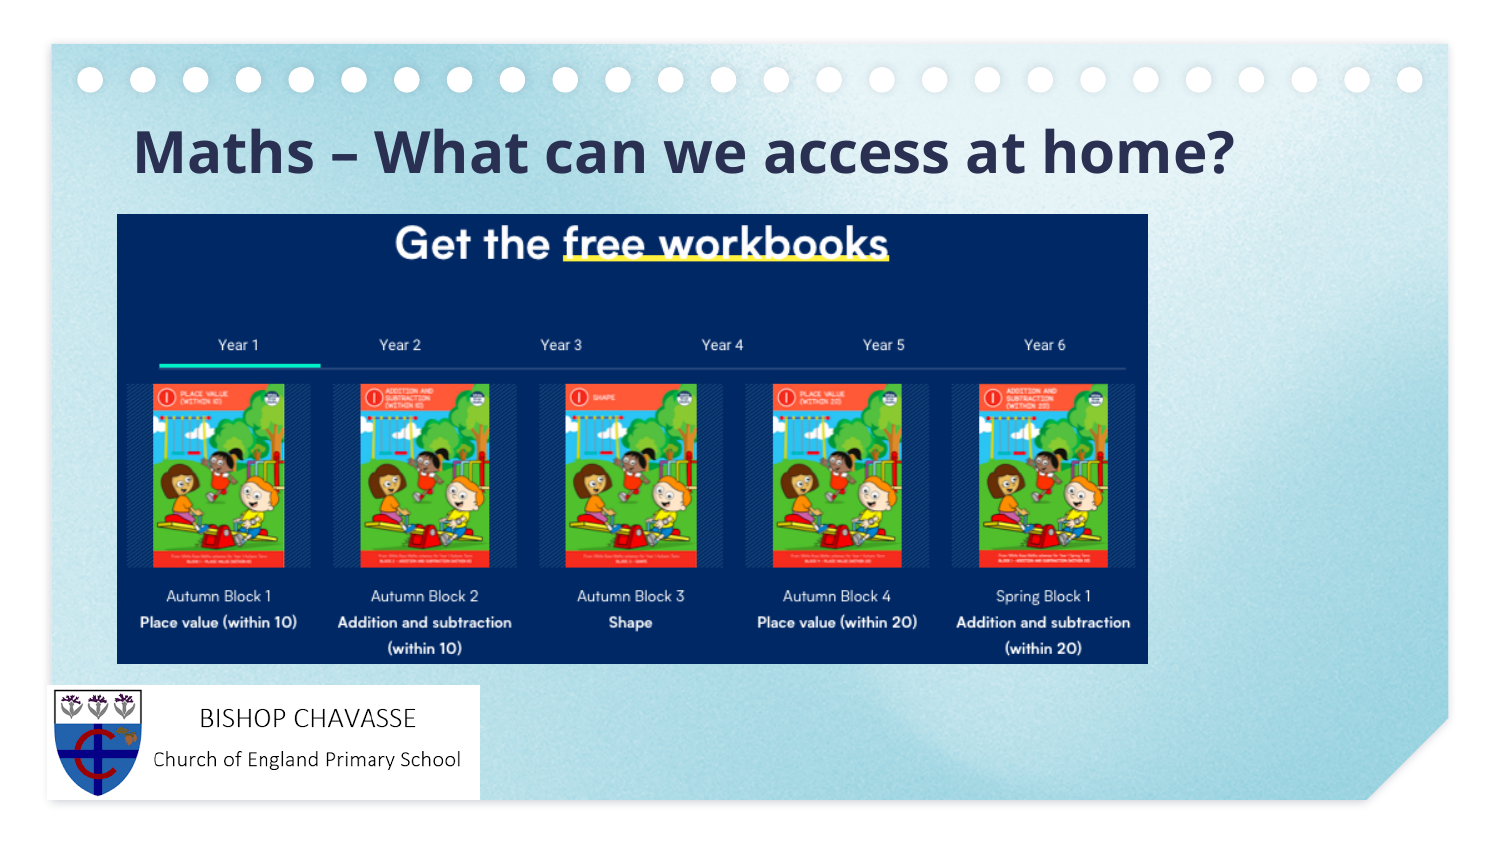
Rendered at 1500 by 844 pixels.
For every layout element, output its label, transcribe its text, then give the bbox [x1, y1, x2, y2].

picture [47, 43, 1449, 800]
title Maths – What can we access at home? [117, 100, 1442, 215]
